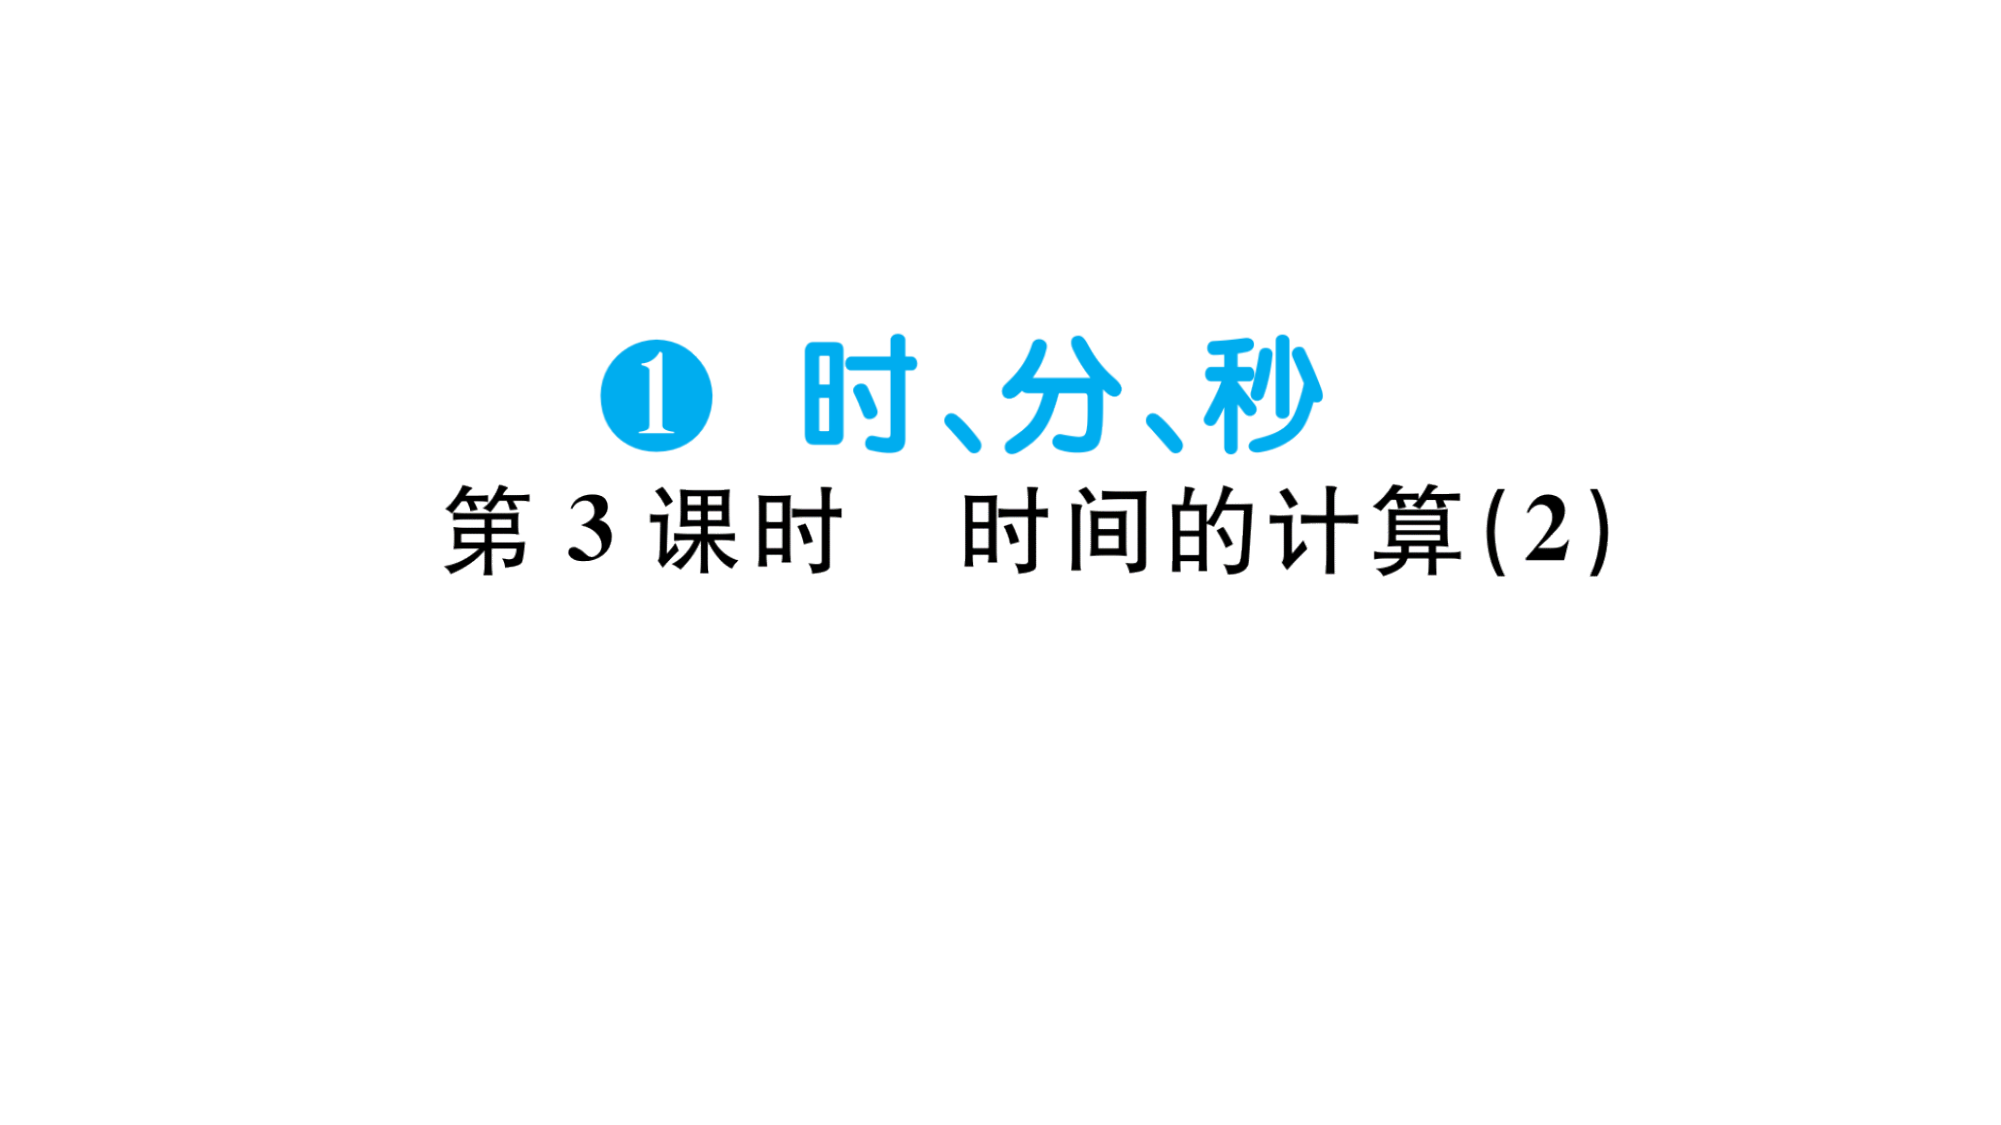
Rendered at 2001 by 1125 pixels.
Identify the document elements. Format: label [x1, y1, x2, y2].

picture [438, 295, 1721, 625]
